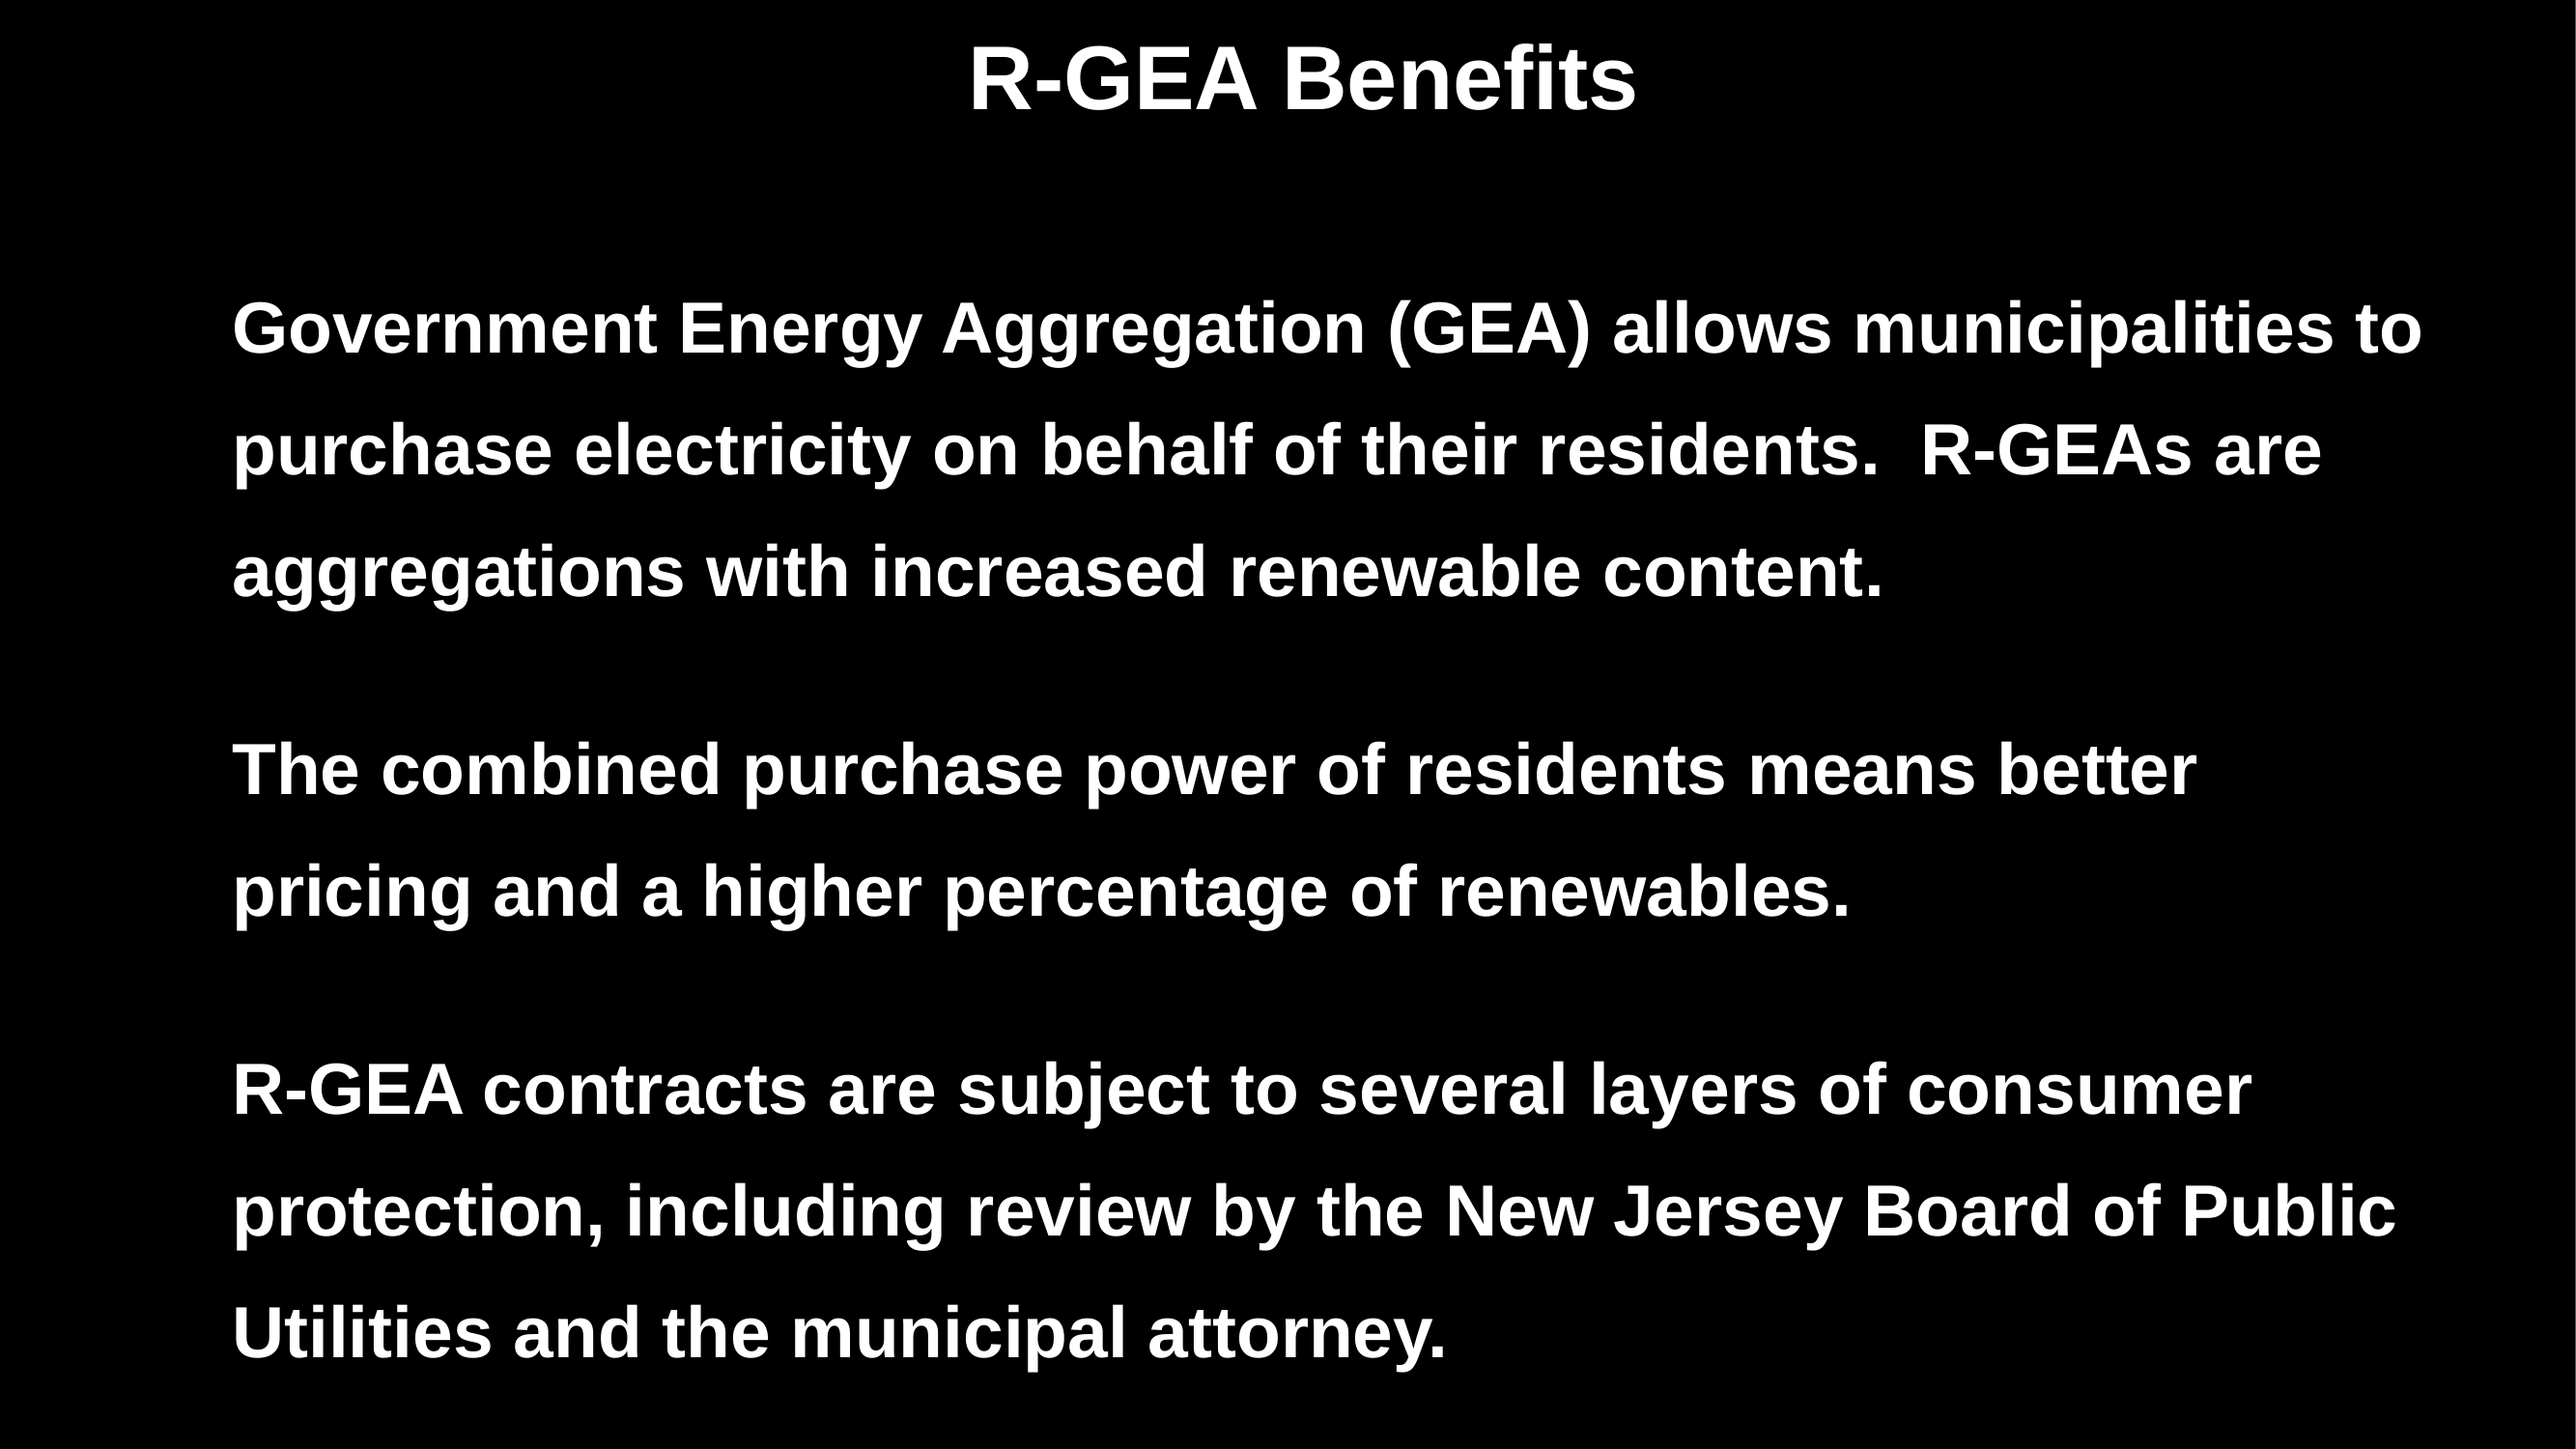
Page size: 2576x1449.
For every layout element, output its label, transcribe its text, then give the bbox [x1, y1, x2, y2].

list Government Energy Aggregation (GEA) allows municipalities to purchase electricity on behalf of their residents. R-GEAs are aggregations with increased renewable content. The combined purchase power of residents means better pricing and a higher percentage of renewables. R-GEA contracts are subject to several layers of consumer protection, including review by the New Jersey Board of Public Utilities and the municipal attorney. [225, 239, 2452, 1381]
title R-GEA Benefits [126, 18, 2482, 145]
